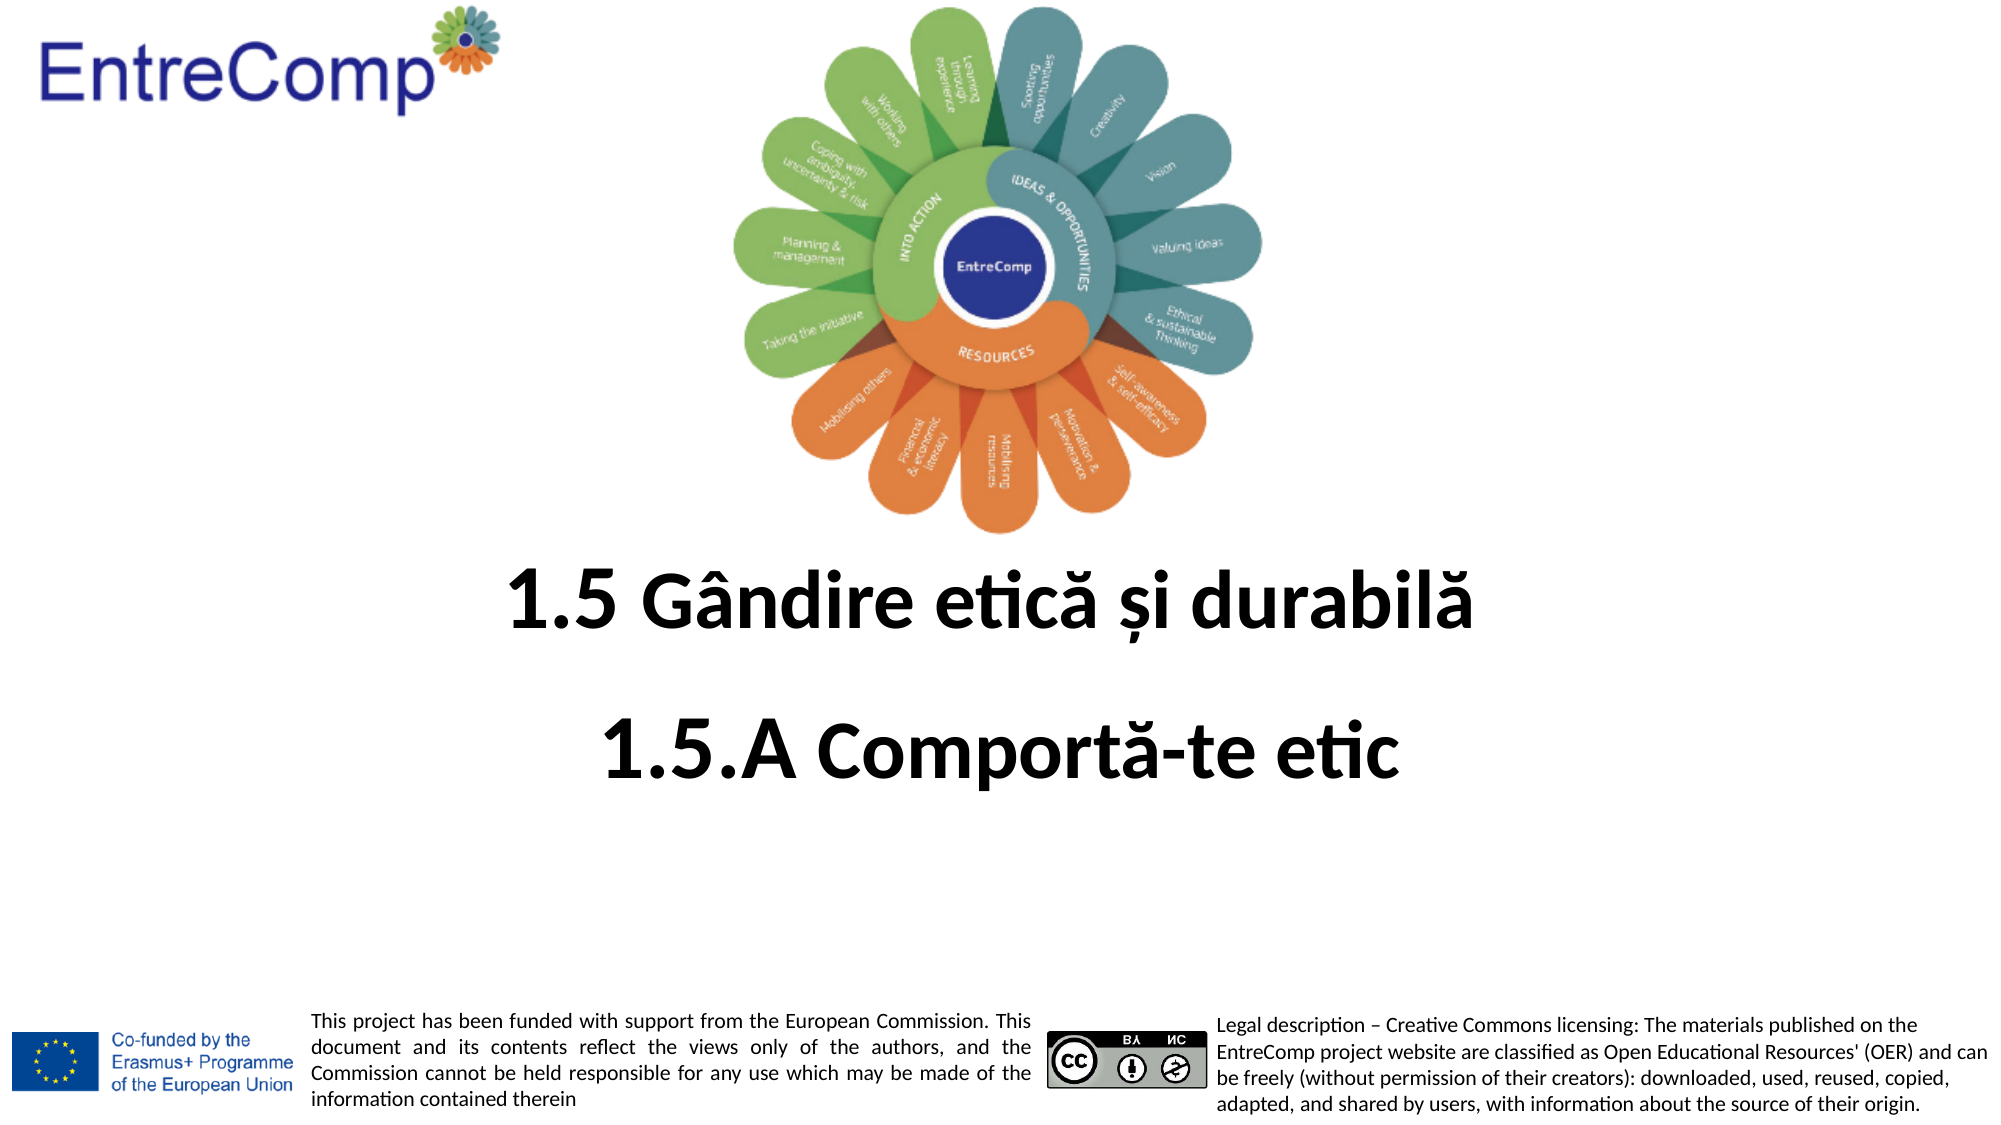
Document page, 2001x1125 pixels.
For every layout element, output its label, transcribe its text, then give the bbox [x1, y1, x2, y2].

picture [708, 6, 1291, 541]
picture [1047, 1031, 1208, 1089]
text_box This project has been funded with support from the European Commission. This document and its contents reflect the views only of the authors, and the Commission cannot be held responsible for any use which may be made of the information contained therein​ [296, 999, 1048, 1119]
picture [11, 1028, 300, 1095]
text_box Legal description – Creative Commons licensing: The materials published on the EntreComp project website are classified as Open Educational Resources' (OER) and can be freely (without permission of their creators): downloaded, used, reused, copied, adapted, and shared by users, with information about the source of their origin. [1201, 1003, 2000, 1124]
picture [33, 0, 507, 133]
text_box 1.5 Gândire etică și durabilă 1.5.A Comportă-te etic [43, 529, 1957, 804]
